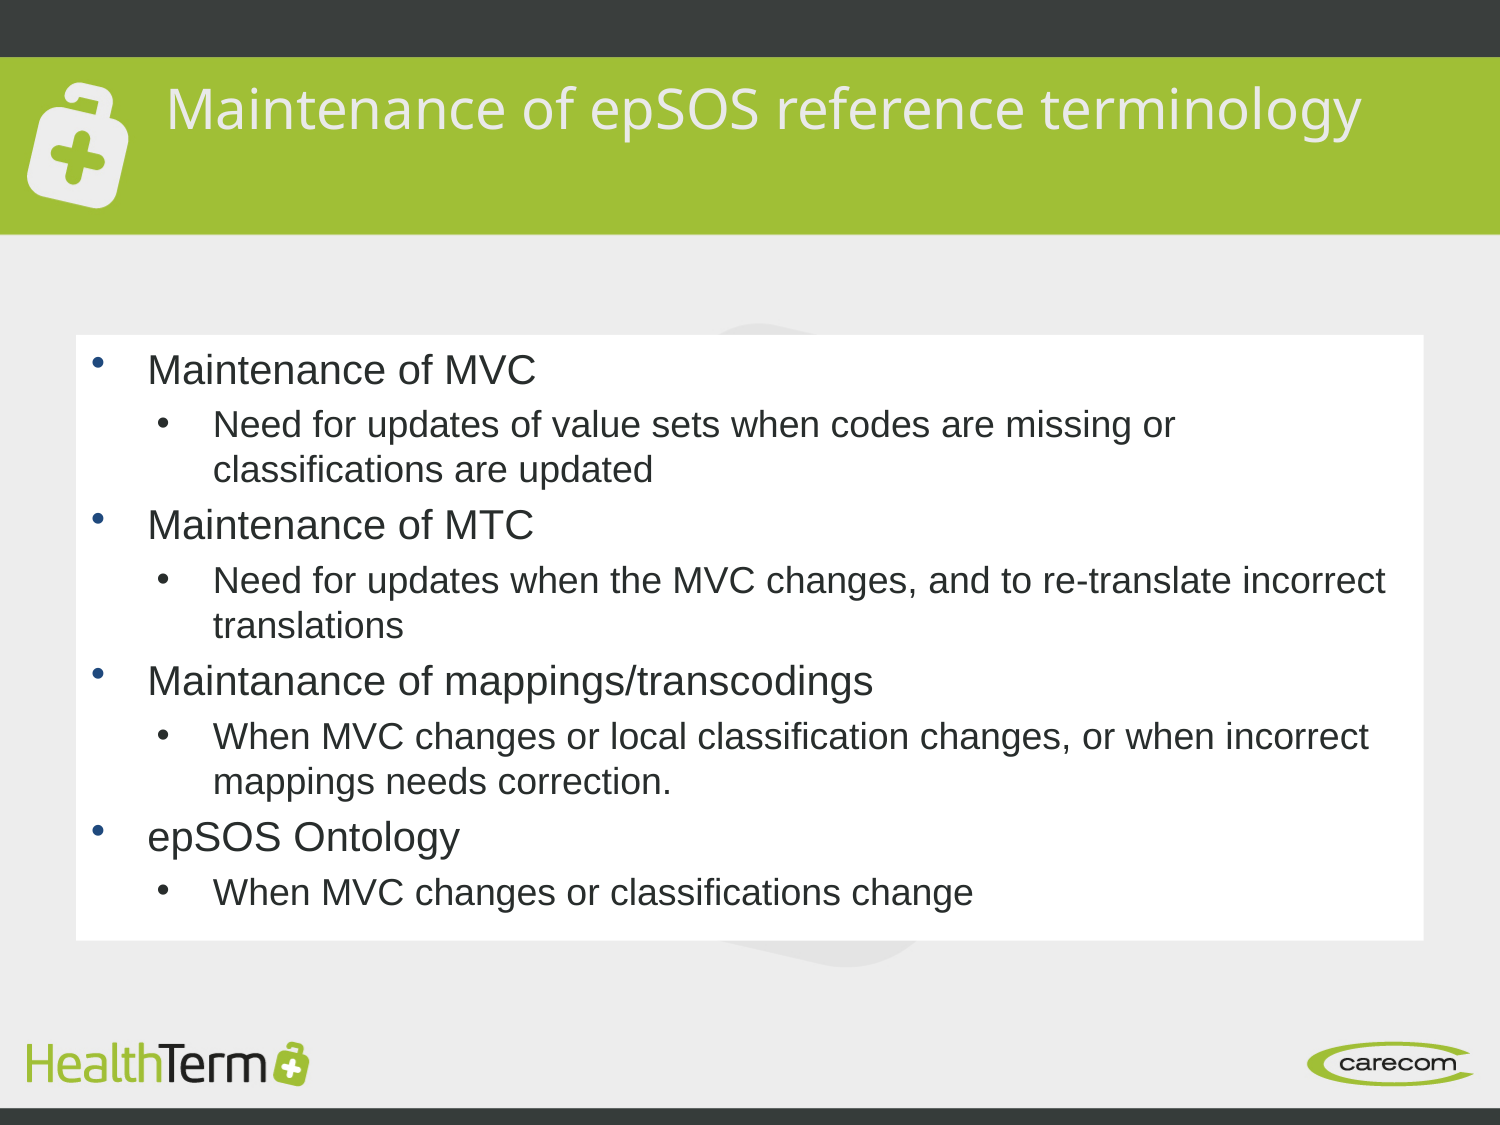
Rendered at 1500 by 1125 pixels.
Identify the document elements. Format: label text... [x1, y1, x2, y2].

picture [0, 0, 1500, 1125]
title Maintenance of epSOS reference terminology [150, 66, 1500, 151]
list Maintenance of MVC Need for updates of value sets when codes are missing or classifications are updated Maintenance of MTC Need for updates when the MVC changes, and to re-translate incorrect translations Maintanance of mappings/transcodings When MVC changes or local classification changes, or when incorrect mappings needs correction. epSOS Ontology When MVC changes or classifications change [76, 334, 1424, 941]
